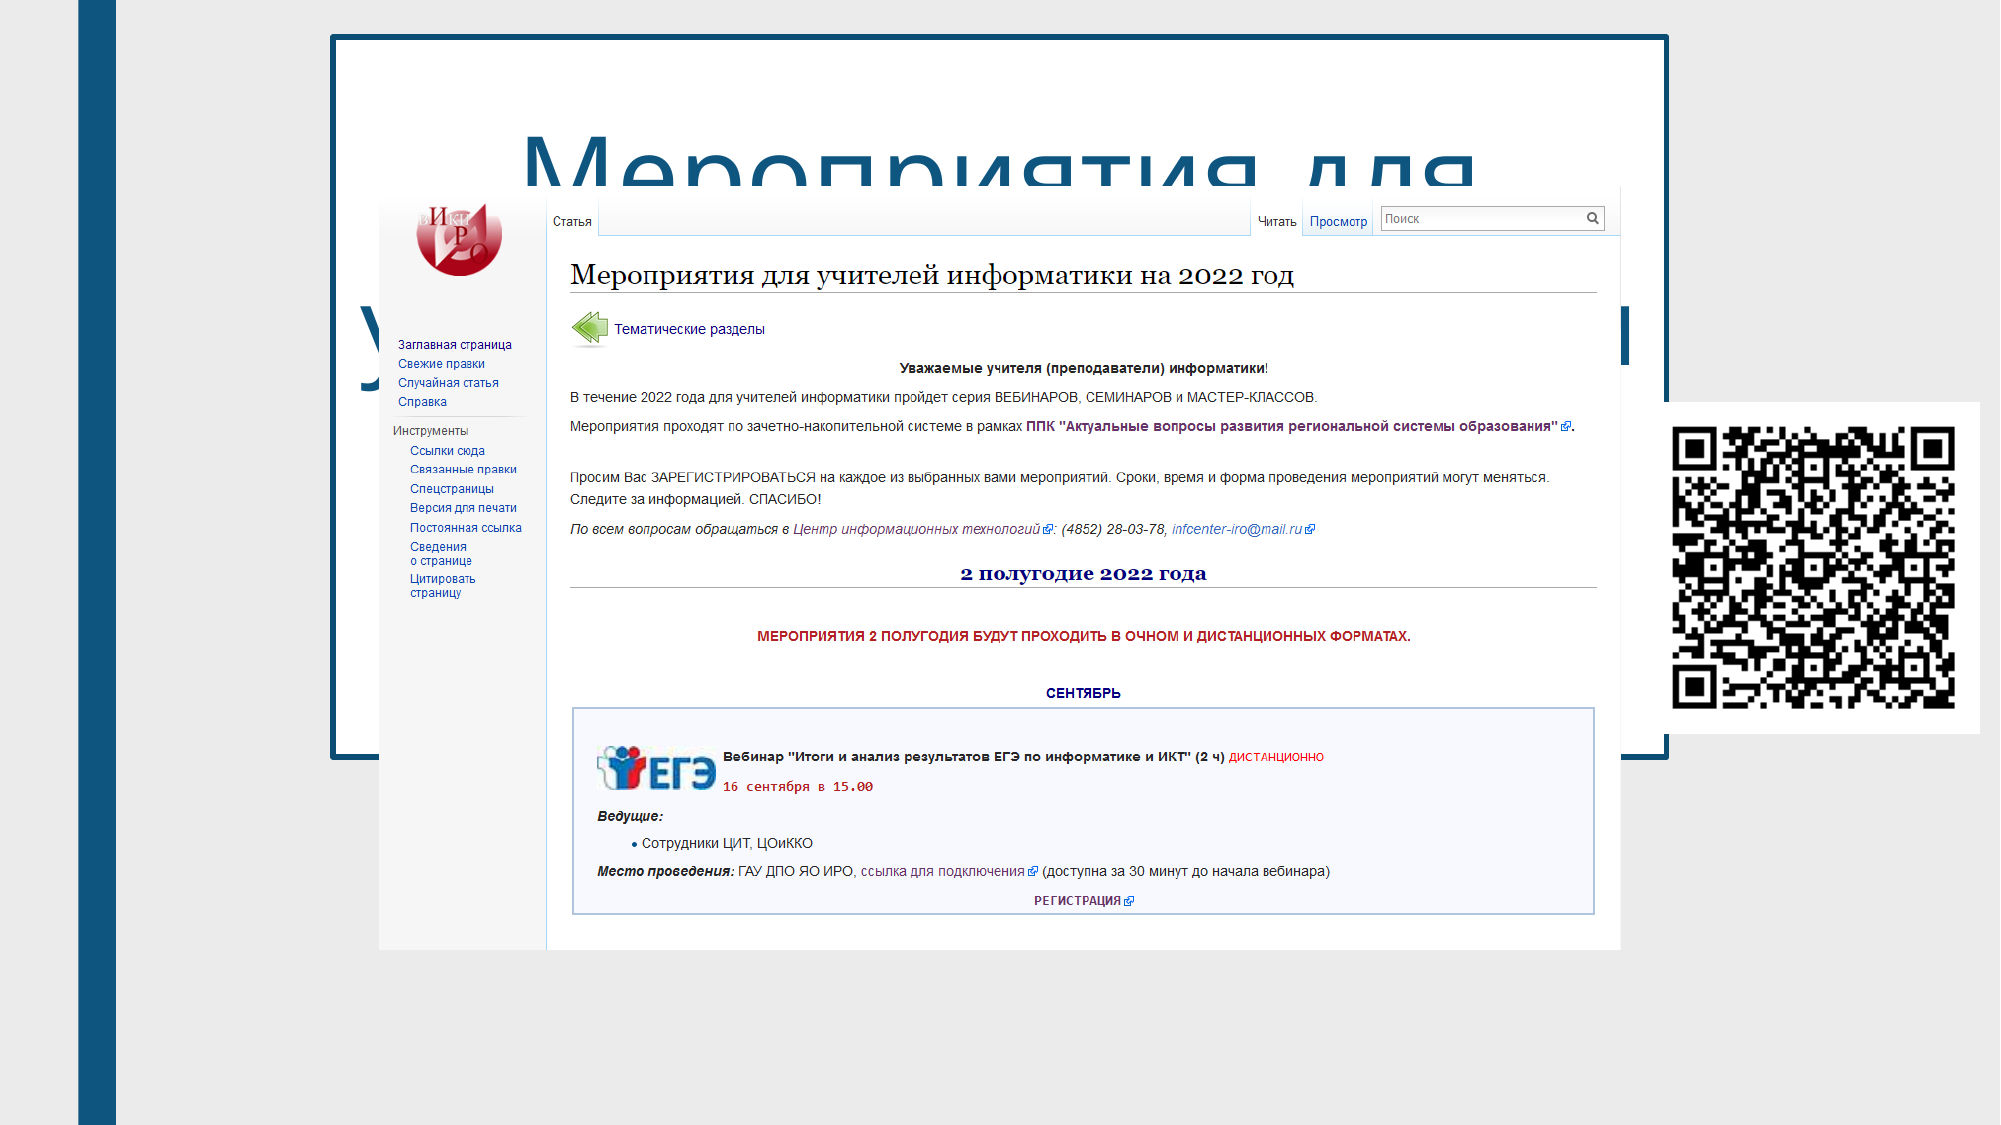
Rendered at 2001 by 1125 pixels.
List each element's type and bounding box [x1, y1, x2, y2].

picture [1648, 402, 1980, 735]
text_box [333, 37, 1667, 154]
picture [379, 186, 1621, 950]
